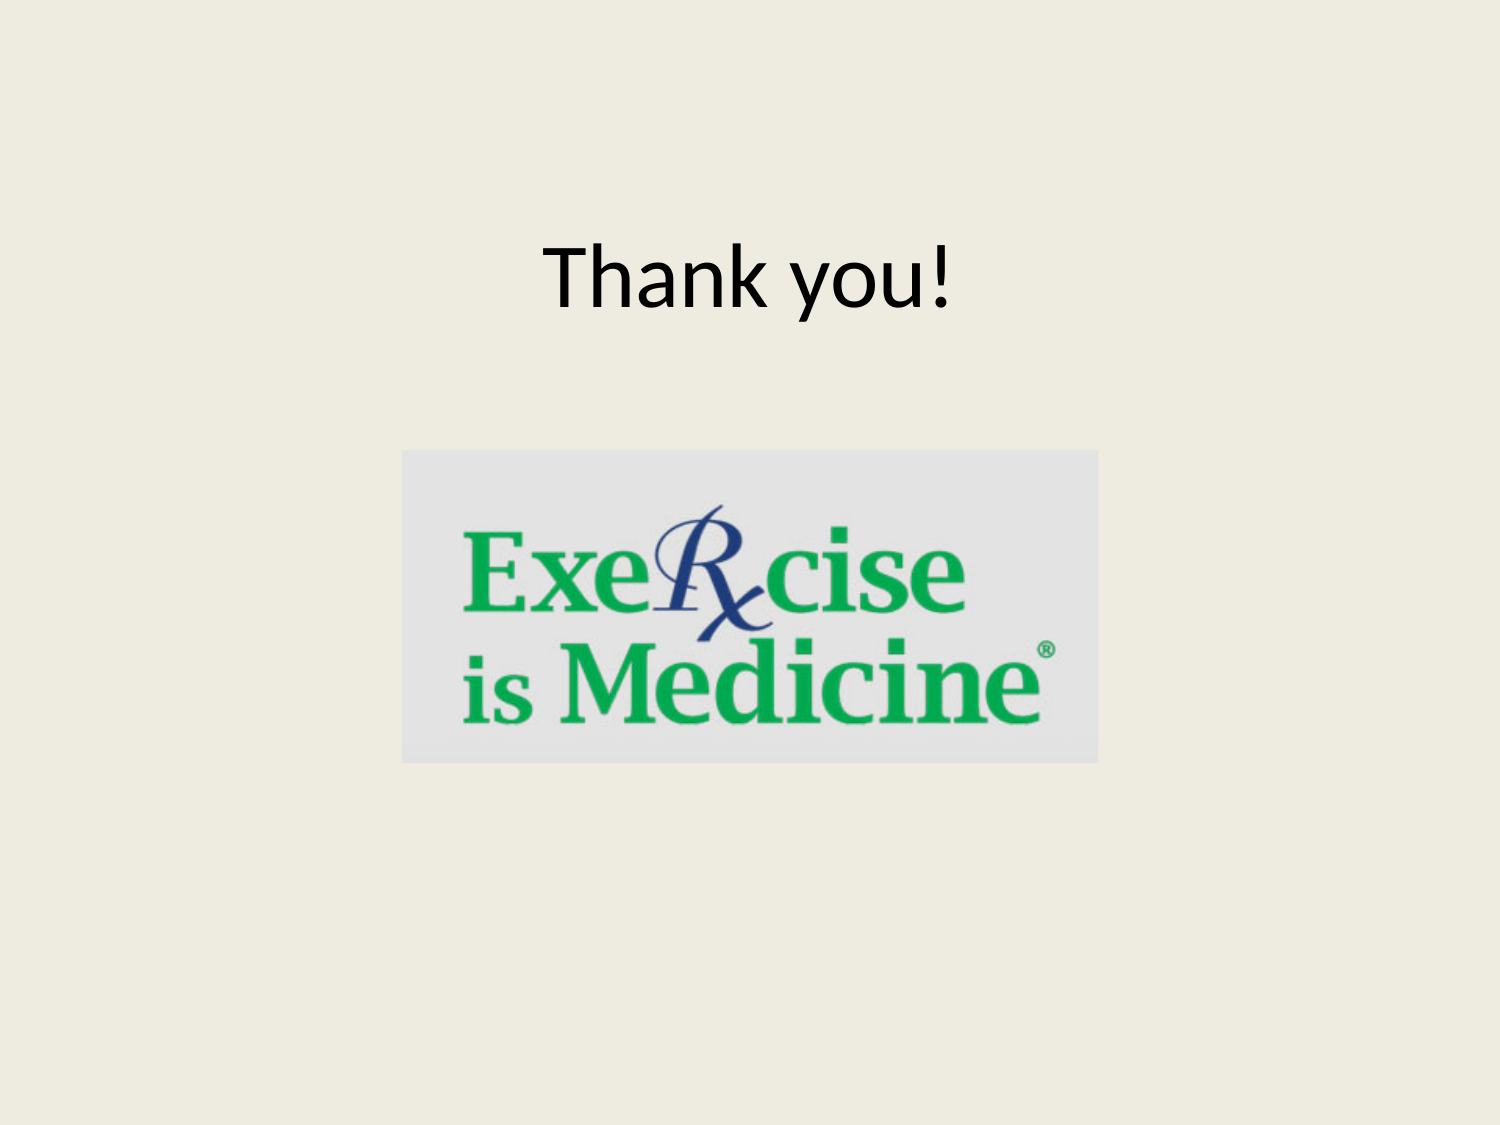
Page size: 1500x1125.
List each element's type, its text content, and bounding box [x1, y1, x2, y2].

picture [401, 449, 1099, 763]
title Thank you! [112, 149, 1388, 392]
